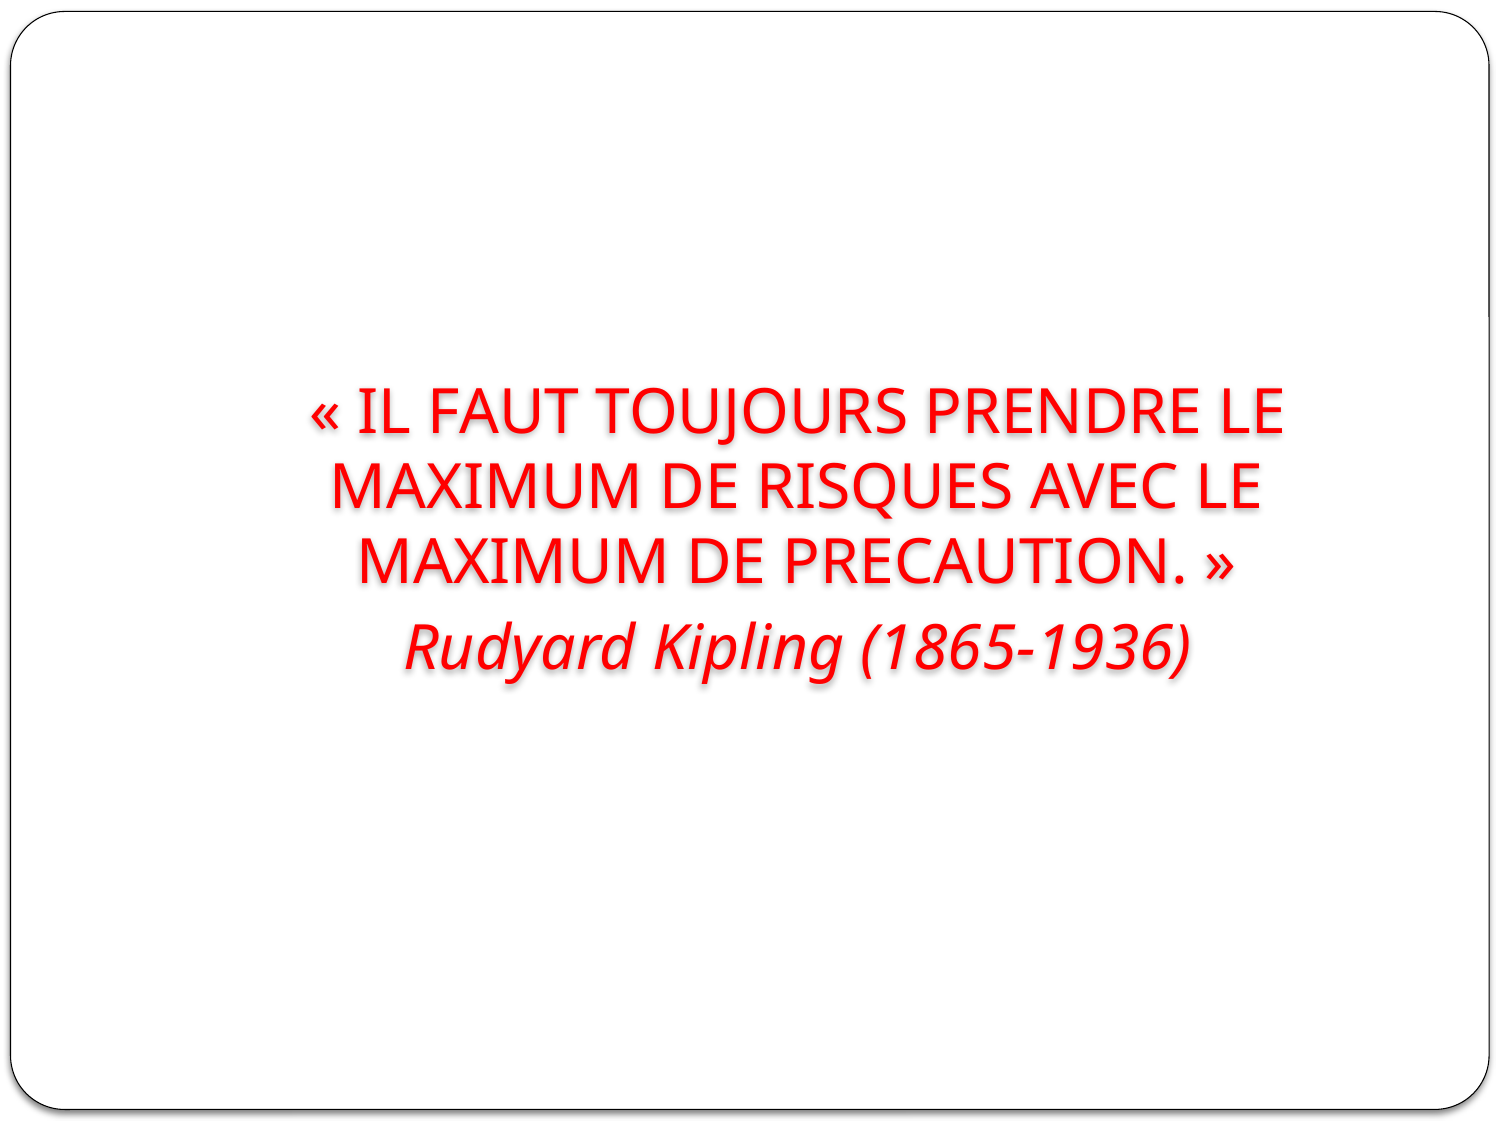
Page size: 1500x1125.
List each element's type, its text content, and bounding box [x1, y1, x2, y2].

list « IL FAUT TOUJOURS PRENDRE LE MAXIMUM DE RISQUES AVEC LE MAXIMUM DE PRECAUTION. » Rudyard Kipling (1865-1936) [269, 363, 1325, 988]
